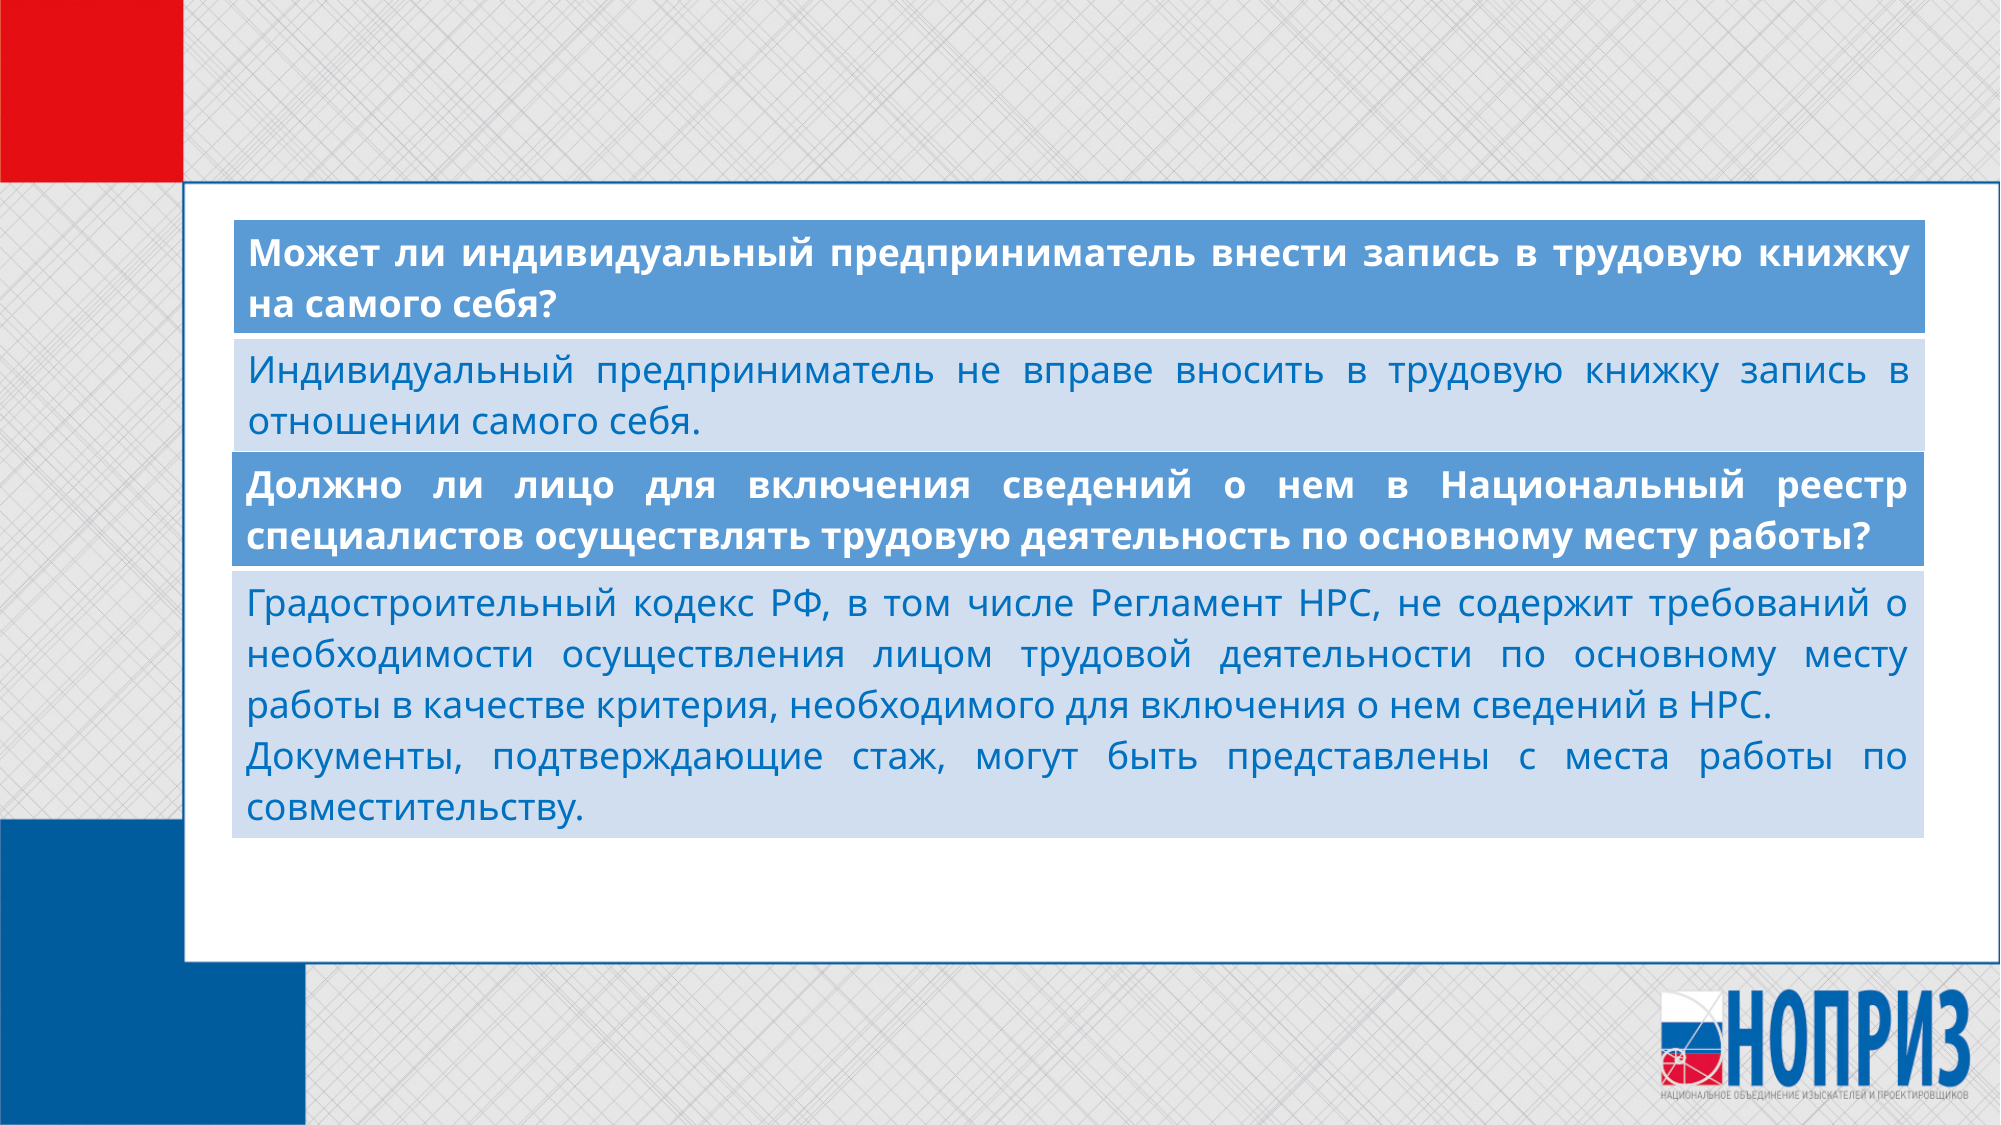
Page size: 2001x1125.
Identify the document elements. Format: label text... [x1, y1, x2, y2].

table_cell Индивидуальный предприниматель не вправе вносить в трудовую книжку запись в отношении самого себя. [234, 339, 1925, 451]
picture [0, 0, 2000, 1125]
table_header Должно ли лицо для включения сведений о нем в Национальный реестр специалистов осуществлять трудовую деятельность по основному месту работы? [232, 452, 1924, 566]
table_cell Градостроительный кодекс РФ, в том числе Регламент НРС, не содержит требований о необходимости осуществления лицом трудовой деятельности по основному месту работы в качестве критерия, необходимого для включения о нем сведений в НРС. Документы, подтверждающие стаж, могут быть представлены с места работы по совместительству. [232, 571, 1924, 838]
table_header Может ли индивидуальный предприниматель внести запись в трудовую книжку на самого себя? [234, 220, 1925, 333]
